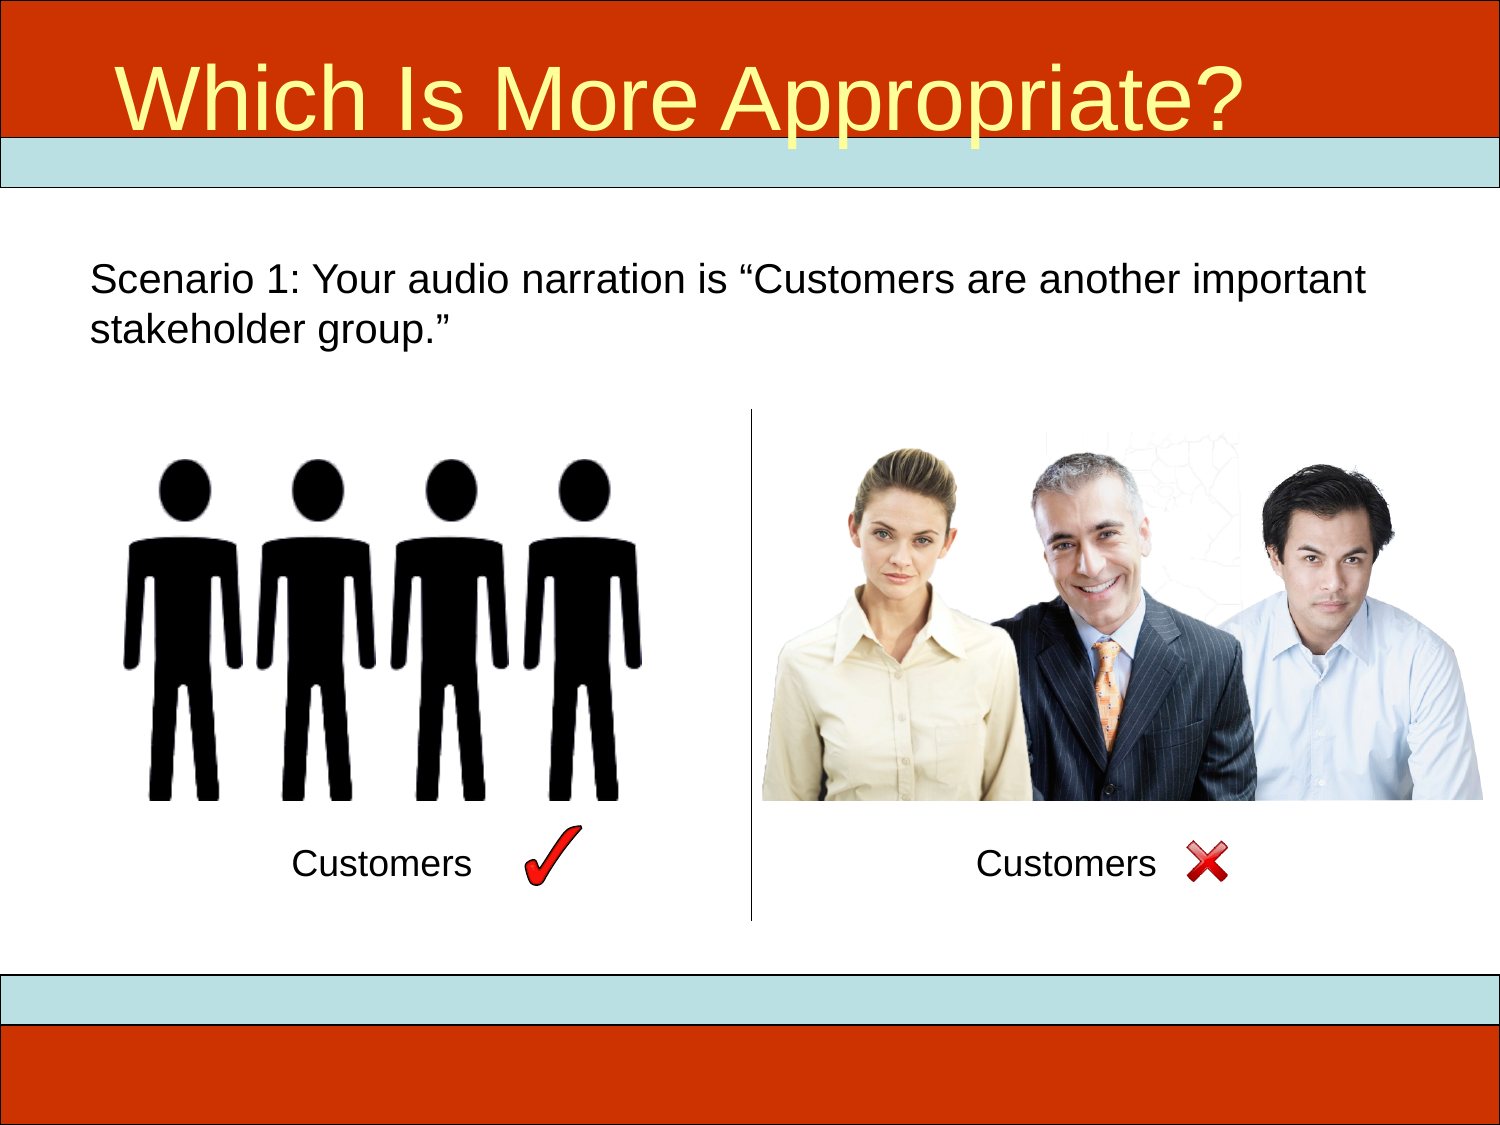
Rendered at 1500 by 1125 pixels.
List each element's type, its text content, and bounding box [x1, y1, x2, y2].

text_box Scenario 1: Your audio narration is “Customers are another important stakeholder group.” [75, 244, 1429, 409]
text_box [123, 459, 643, 801]
text_box Customers [198, 831, 519, 891]
picture [524, 824, 583, 887]
text_box Customers [883, 831, 1250, 891]
picture [761, 432, 1484, 801]
text_box Which Is More Appropriate? [99, 0, 1500, 188]
picture [1186, 840, 1229, 883]
